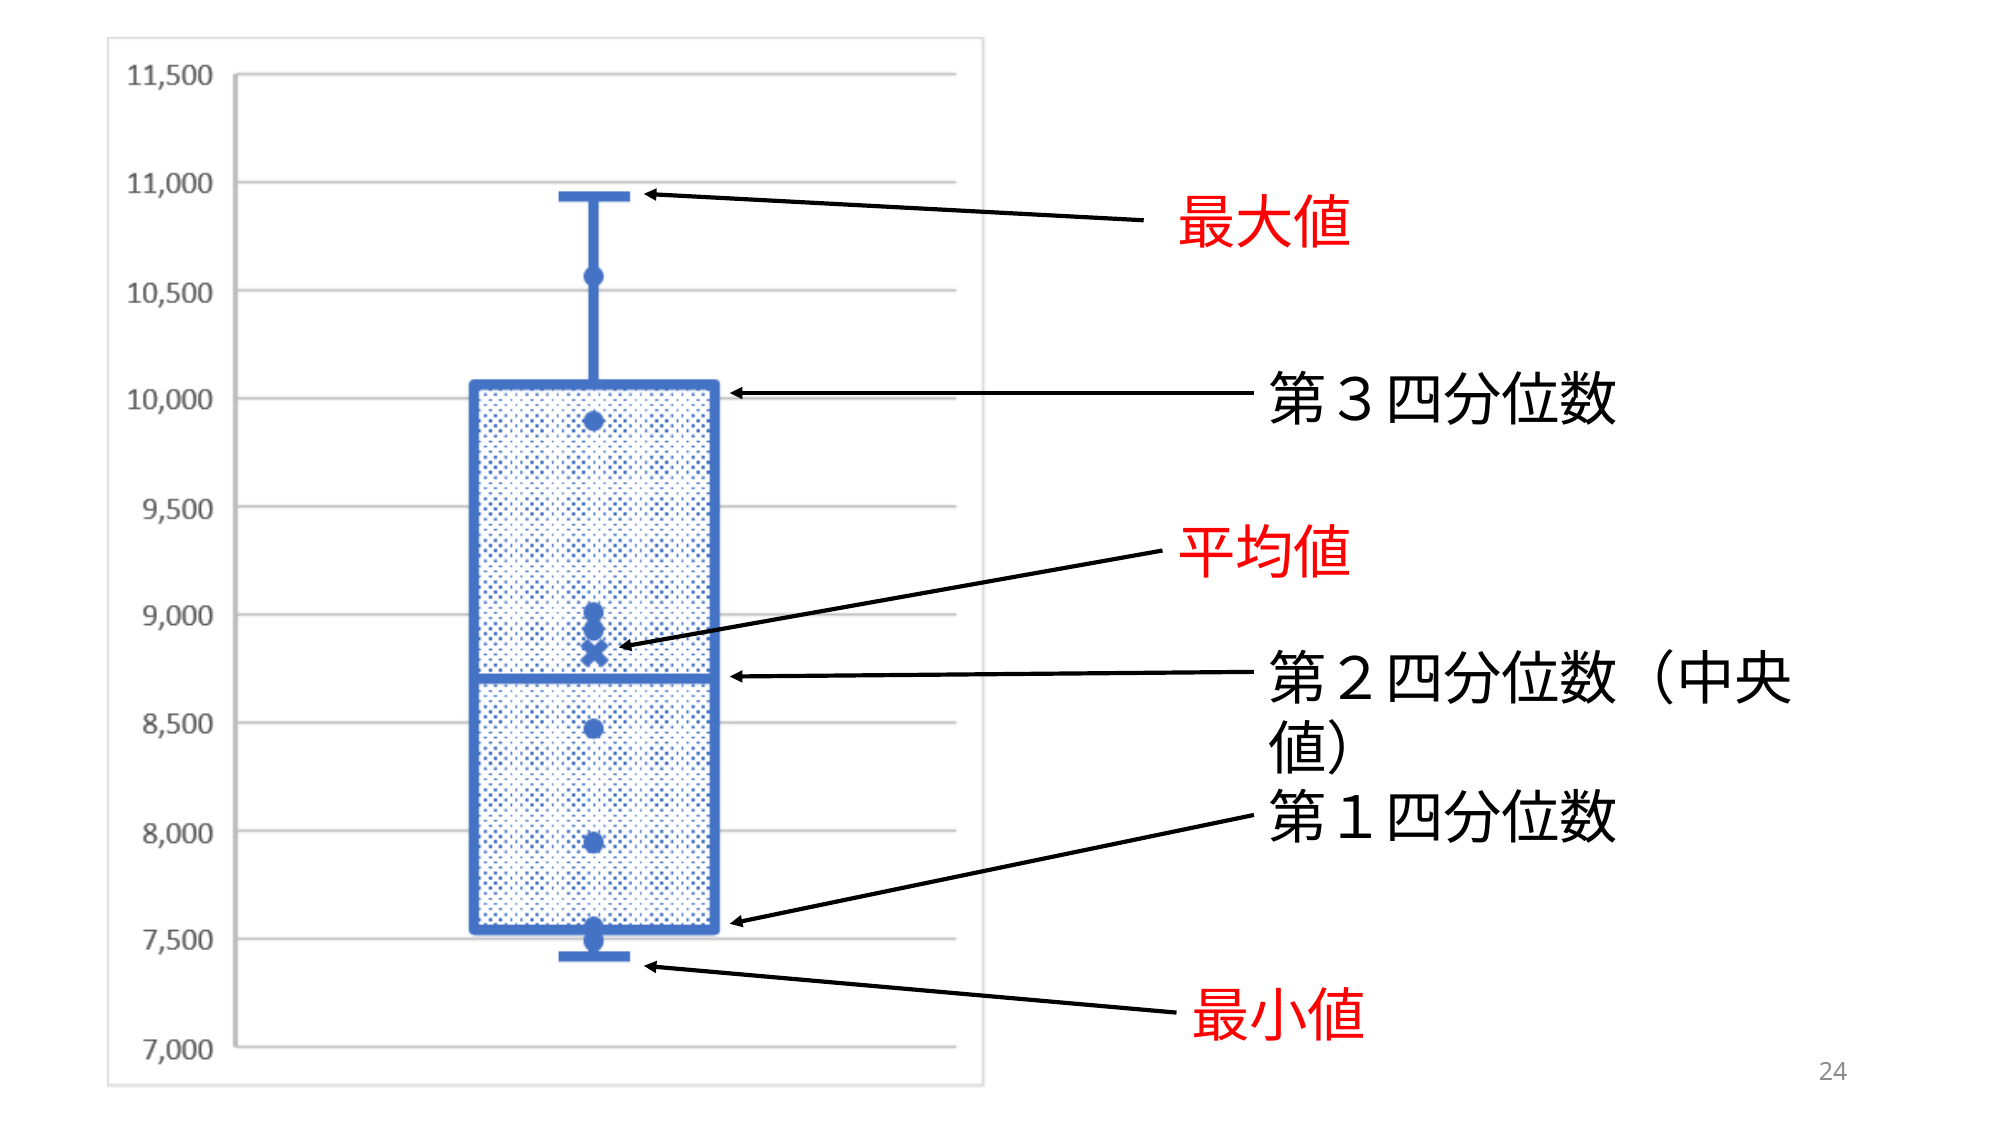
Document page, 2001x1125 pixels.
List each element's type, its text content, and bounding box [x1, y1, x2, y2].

text_box 最大値 [1162, 177, 1613, 263]
text_box 最小値 [1176, 970, 1627, 1055]
text_box 第２四分位数（中央値） [1253, 633, 1893, 789]
text_box 第３四分位数 [1253, 354, 1704, 440]
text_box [643, 193, 1144, 221]
text_box 平均値 [1162, 508, 1613, 593]
picture [107, 37, 986, 1088]
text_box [729, 671, 1254, 677]
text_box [618, 551, 1163, 648]
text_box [643, 965, 1177, 1014]
slide_number 24 [1412, 1042, 1863, 1103]
text_box 第１四分位数 [1253, 789, 1704, 858]
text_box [729, 815, 1254, 924]
